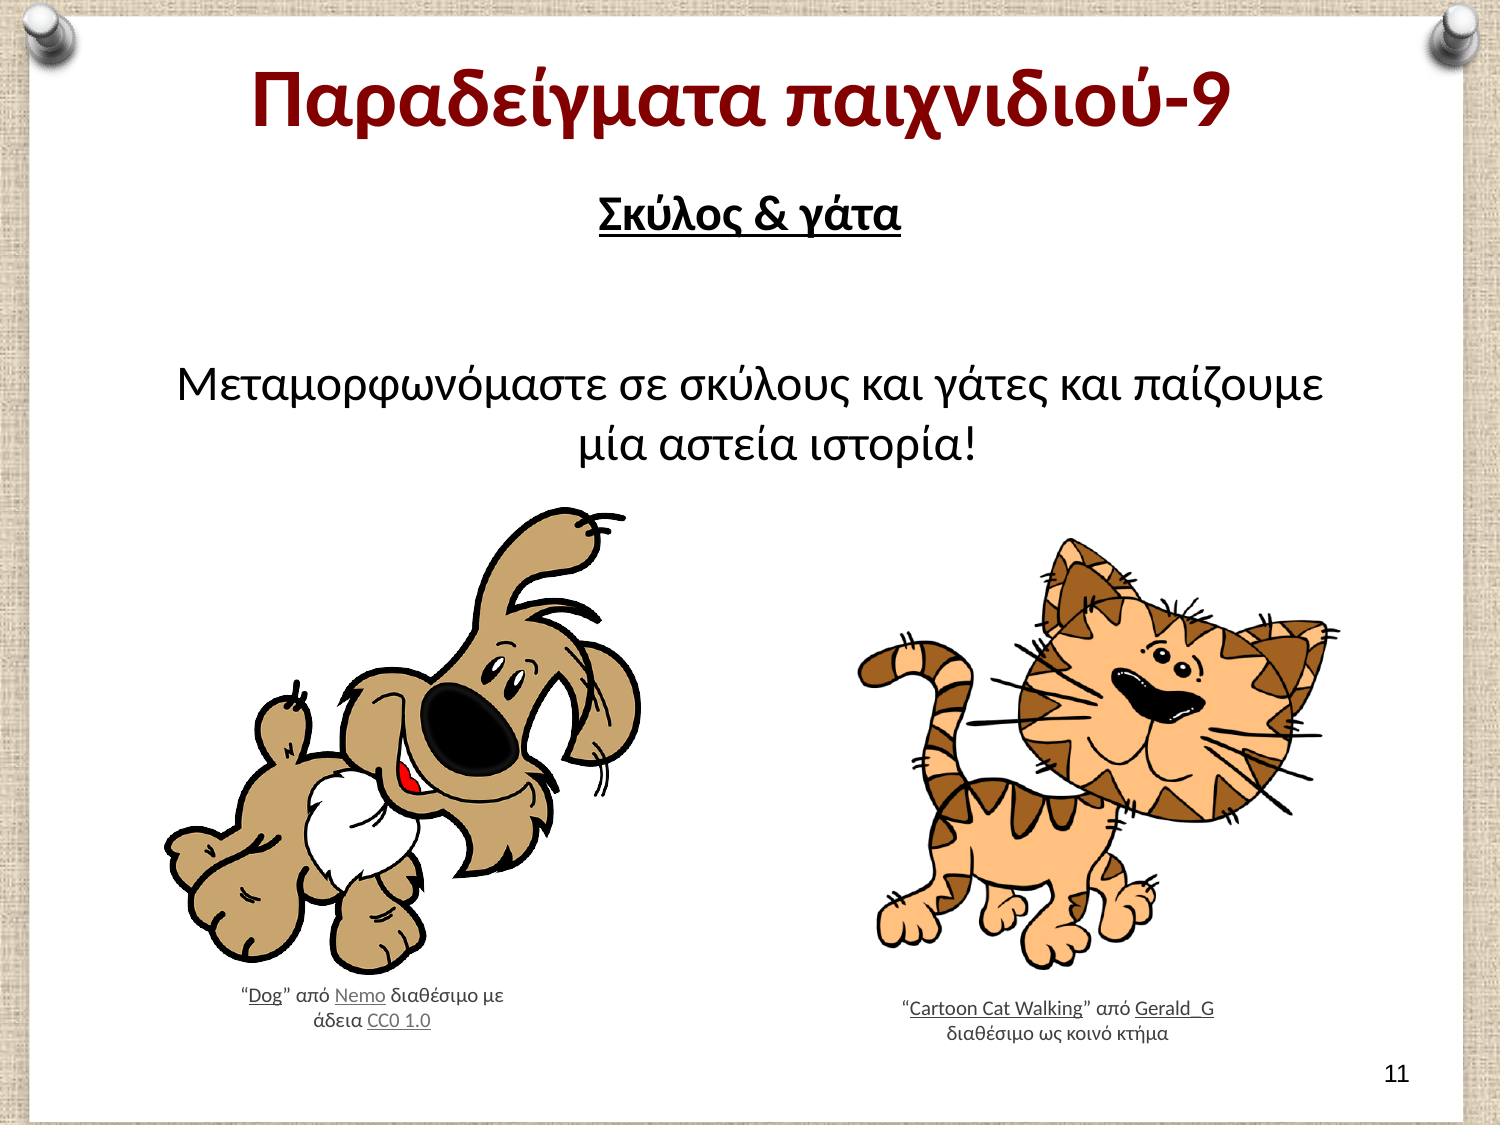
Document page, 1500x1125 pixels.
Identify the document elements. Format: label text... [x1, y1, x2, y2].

title Παραδείγματα παιχνιδιού-9 [76, 19, 1427, 169]
slide_number 10 [1074, 1042, 1425, 1103]
text_box “Dog” από Nemo διαθέσιμο με άδεια CC0 1.0 [218, 983, 526, 1065]
text_box “Cartoon Cat Walking” από Gerald_G διαθέσιμο ως κοινό κτήμα [880, 987, 1235, 1052]
list Σκύλος & γάτα Μεταμορφωνόμαστε σε σκύλους και γάτες και παίζουμε μία αστεία ιστορία! [135, 172, 1365, 1035]
picture [0, 0, 1500, 1125]
